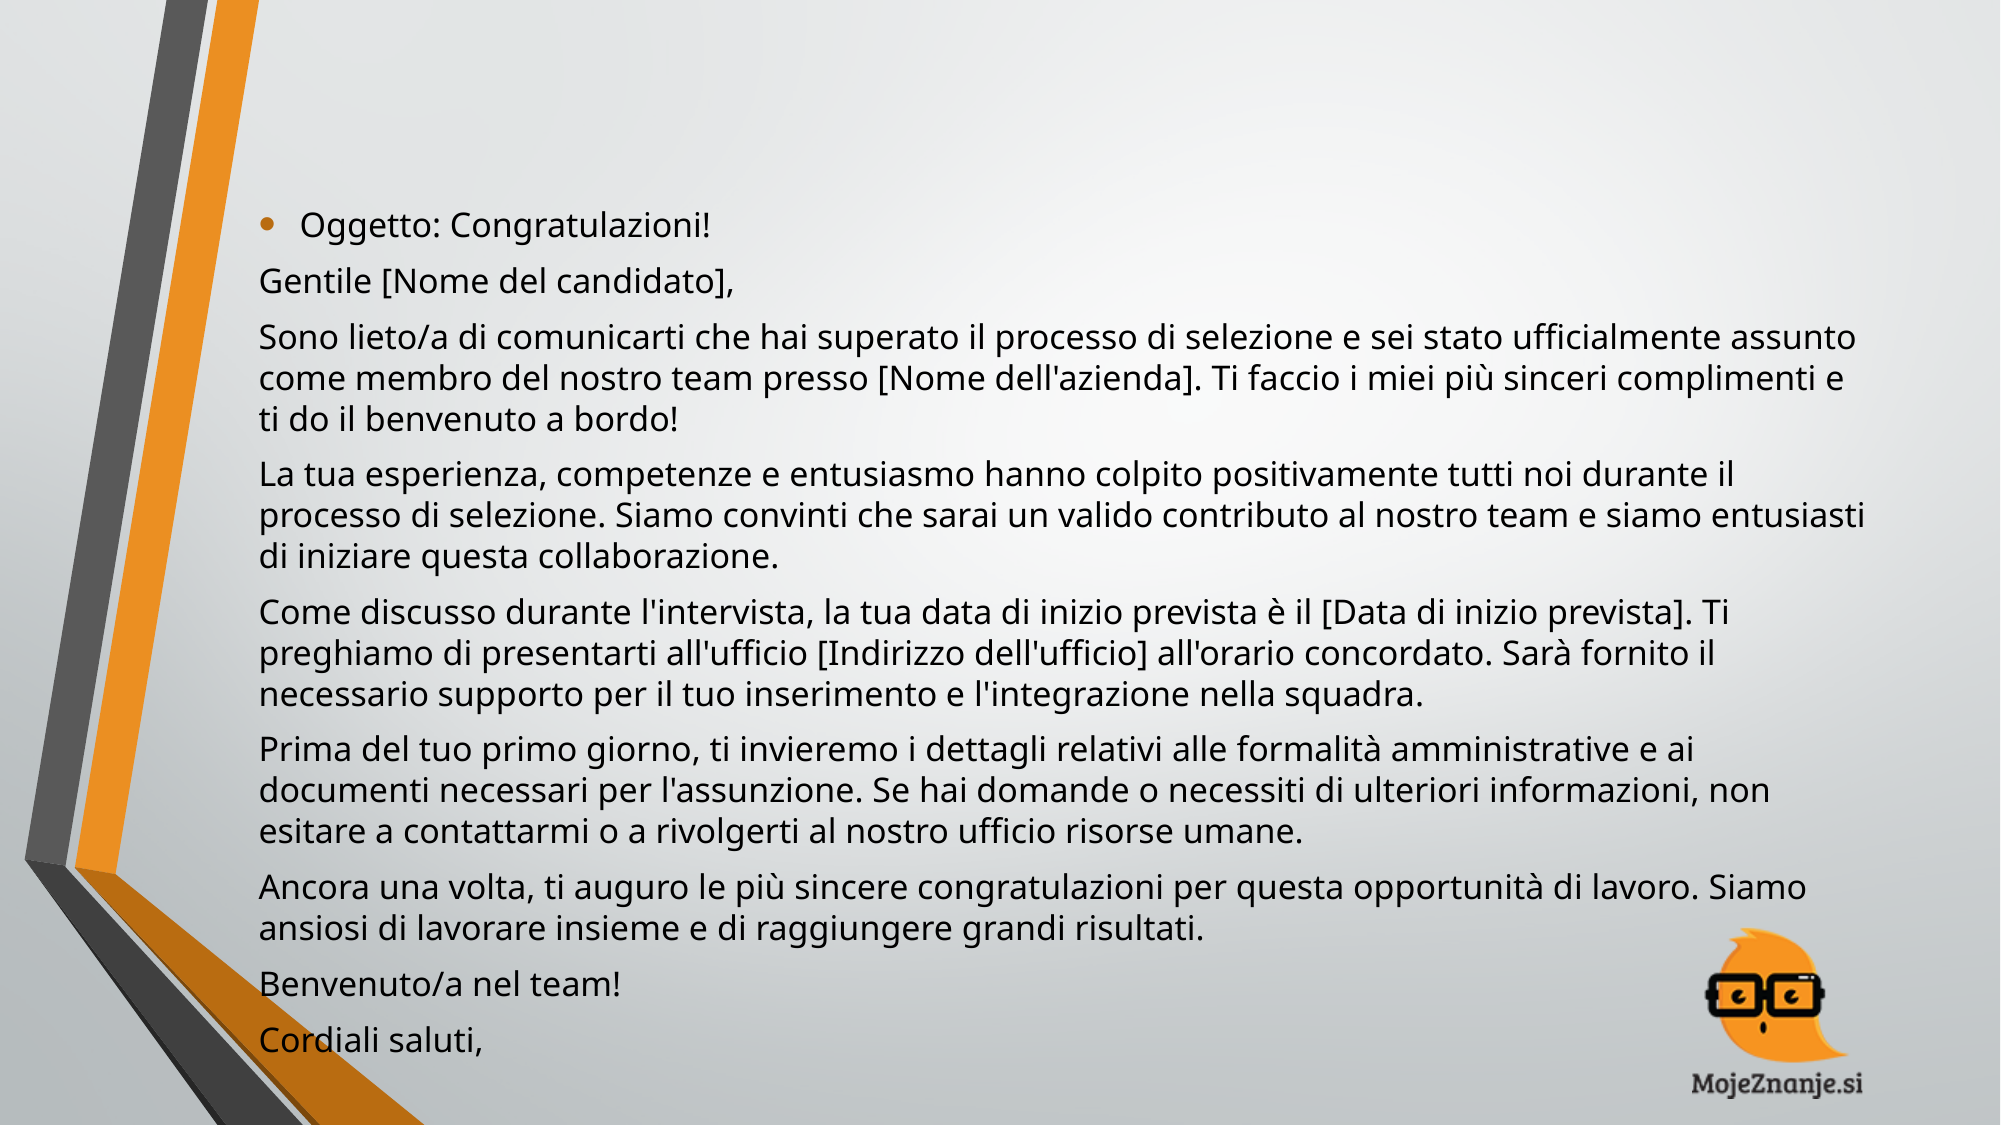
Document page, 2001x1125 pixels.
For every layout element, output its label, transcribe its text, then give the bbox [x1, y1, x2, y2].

list Oggetto: Congratulazioni! Gentile [Nome del candidato], Sono lieto/a di comunicarti che hai superato il processo di selezione e sei stato ufficialmente assunto come membro del nostro team presso [Nome dell'azienda]. Ti faccio i miei più sinceri complimenti e ti do il benvenuto a bordo! La tua esperienza, competenze e entusiasmo hanno colpito positivamente tutti noi durante il processo di selezione. Siamo convinti che sarai un valido contributo al nostro team e siamo entusiasti di iniziare questa collaborazione. Come discusso durante l'intervista, la tua data di inizio prevista è il [Data di inizio prevista]. Ti preghiamo di presentarti all'ufficio [Indirizzo dell'ufficio] all'orario concordato. Sarà fornito il necessario supporto per il tuo inserimento e l'integrazione nella squadra. Prima del tuo primo giorno, ti invieremo i dettagli relativi alle formalità amministrative e ai documenti necessari per l'assunzione. Se hai domande o necessiti di ulteriori informazioni, non esitare a contattarmi o a rivolgerti al nostro ufficio risorse umane. Ancora una volta, ti auguro le più sincere congratulazioni per questa opportunità di lavoro. Siamo ansiosi di lavorare insieme e di raggiungere grandi risultati. Benvenuto/a nel team! Cordiali saluti, [243, 190, 1887, 1073]
picture [1692, 1073, 1863, 1099]
